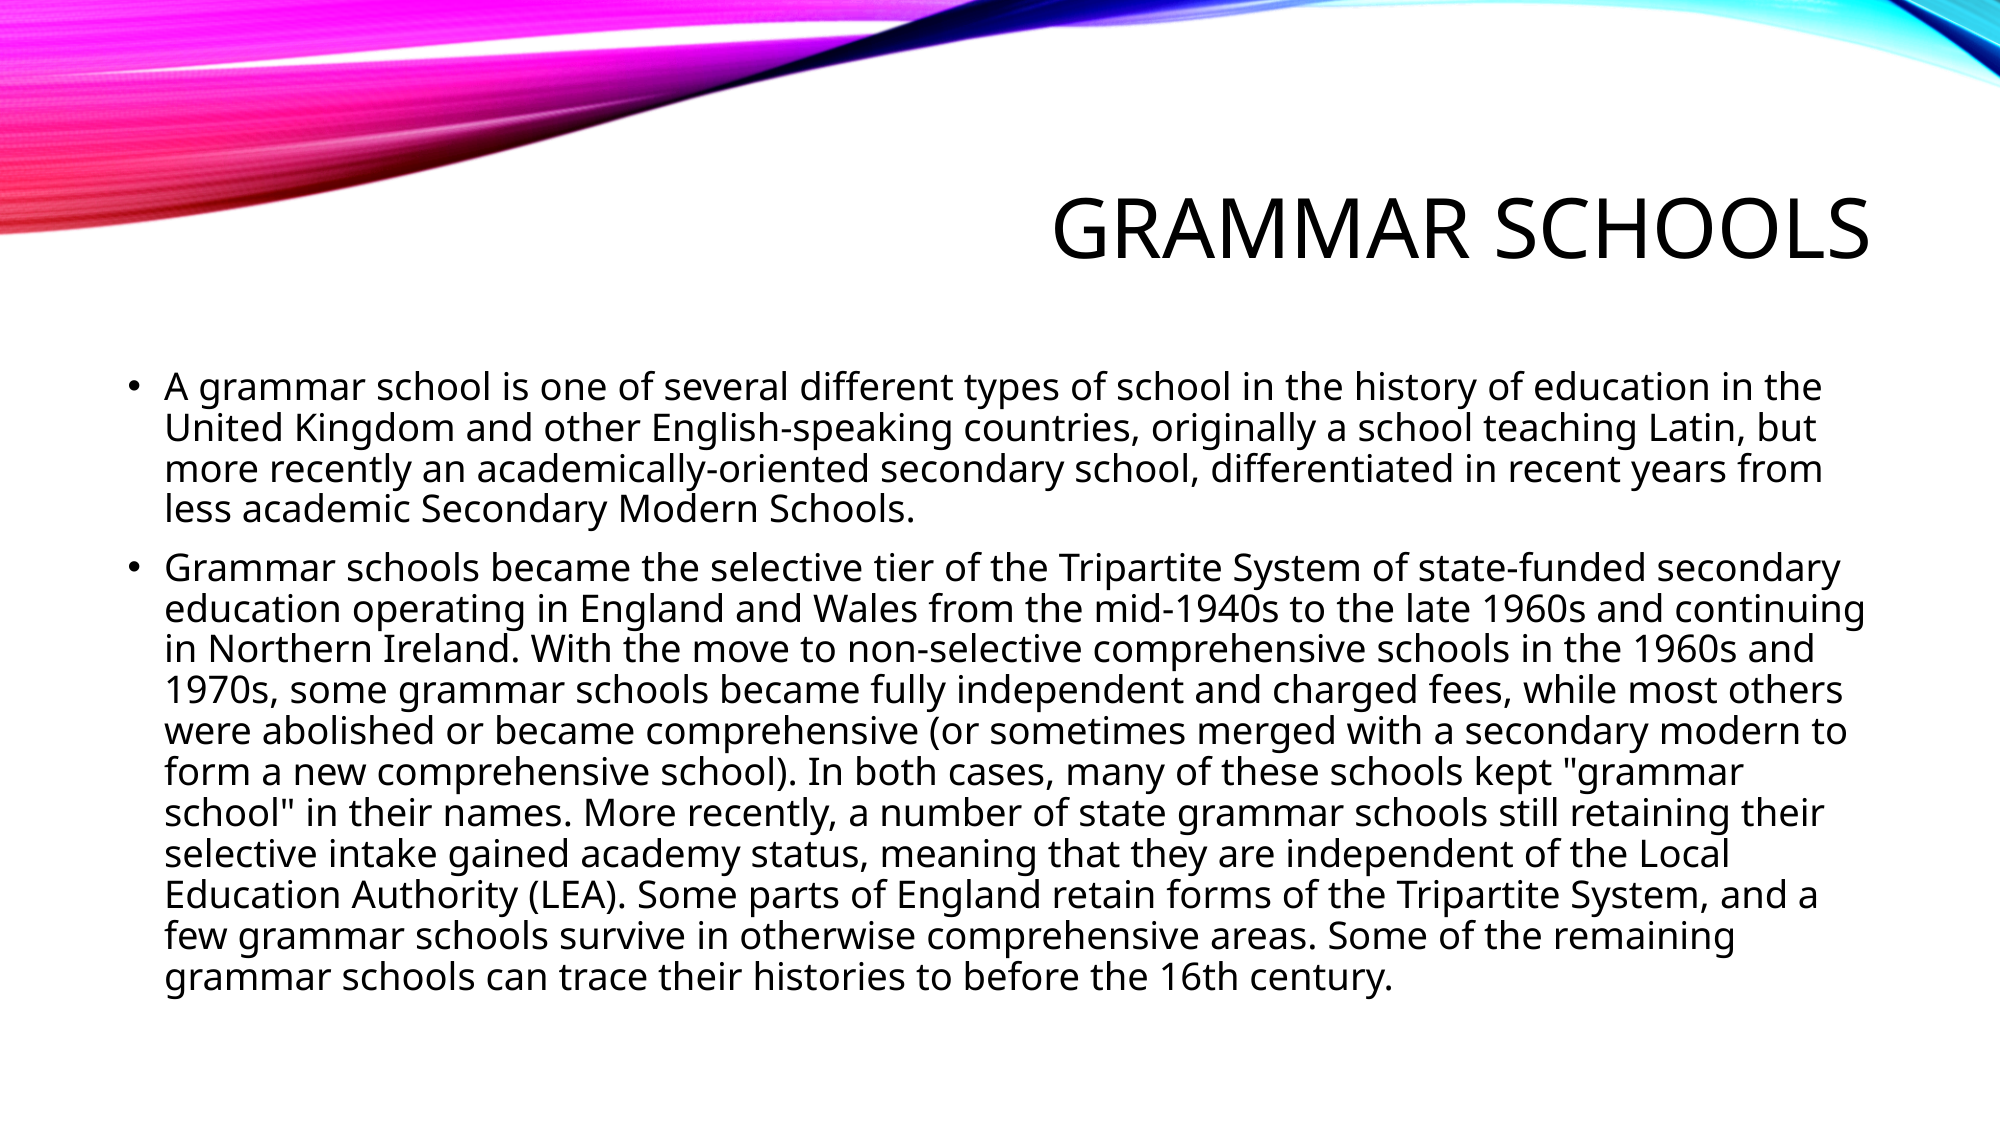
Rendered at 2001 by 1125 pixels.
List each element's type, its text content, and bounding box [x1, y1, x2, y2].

picture [1910, 0, 2000, 45]
title Grammar schools [474, 125, 1888, 338]
picture [1890, 0, 2000, 75]
picture [0, 0, 2000, 237]
list A grammar school is one of several different types of school in the history of education in the United Kingdom and other English-speaking countries, originally a school teaching Latin, but more recently an academically-oriented secondary school, differentiated in recent years from less academic Secondary Modern Schools. Grammar schools became the selective tier of the Tripartite System of state-funded secondary education operating in England and Wales from the mid-1940s to the late 1960s and continuing in Northern Ireland. With the move to non-selective comprehensive schools in the 1960s and 1970s, some grammar schools became fully independent and charged fees, while most others were abolished or became comprehensive (or sometimes merged with a secondary modern to form a new comprehensive school). In both cases, many of these schools kept "grammar school" in their names. More recently, a number of state grammar schools still retaining their selective intake gained academy status, meaning that they are independent of the Local Education Authority (LEA). Some parts of England retain forms of the Tripartite System, and a few grammar schools survive in otherwise comprehensive areas. Some of the remaining grammar schools can trace their histories to before the 16th century. [112, 360, 1888, 1021]
